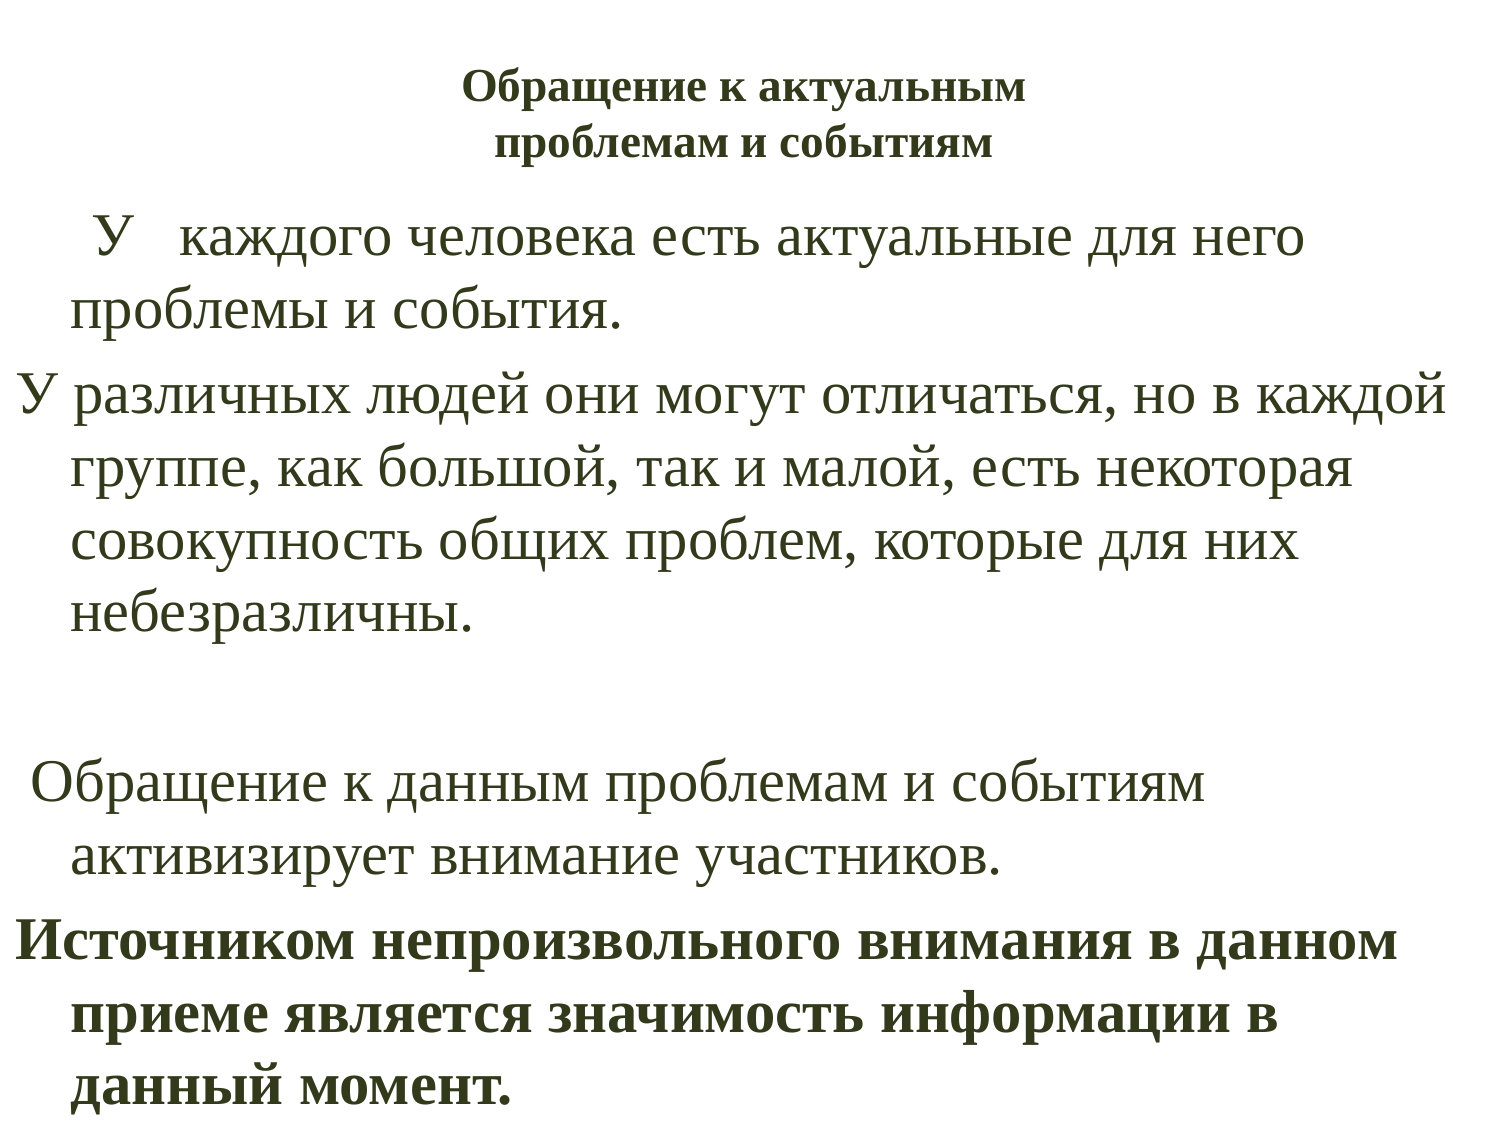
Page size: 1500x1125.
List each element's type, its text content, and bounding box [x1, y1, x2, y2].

list У каждого человека есть актуальные для него проблемы и события. У различных людей они могут отличаться, но в каждой группе, как большой, так и малой, есть некоторая совокупность общих проблем, которые для них небезразличны. Обращение к данным проблемам и событиям активизирует внимание участников. Источником непроизвольного внимания в данном приеме является значимость информации в данный момент. [0, 187, 1500, 1125]
title Обращение к актуальным проблемам и событиям [75, 45, 1425, 187]
